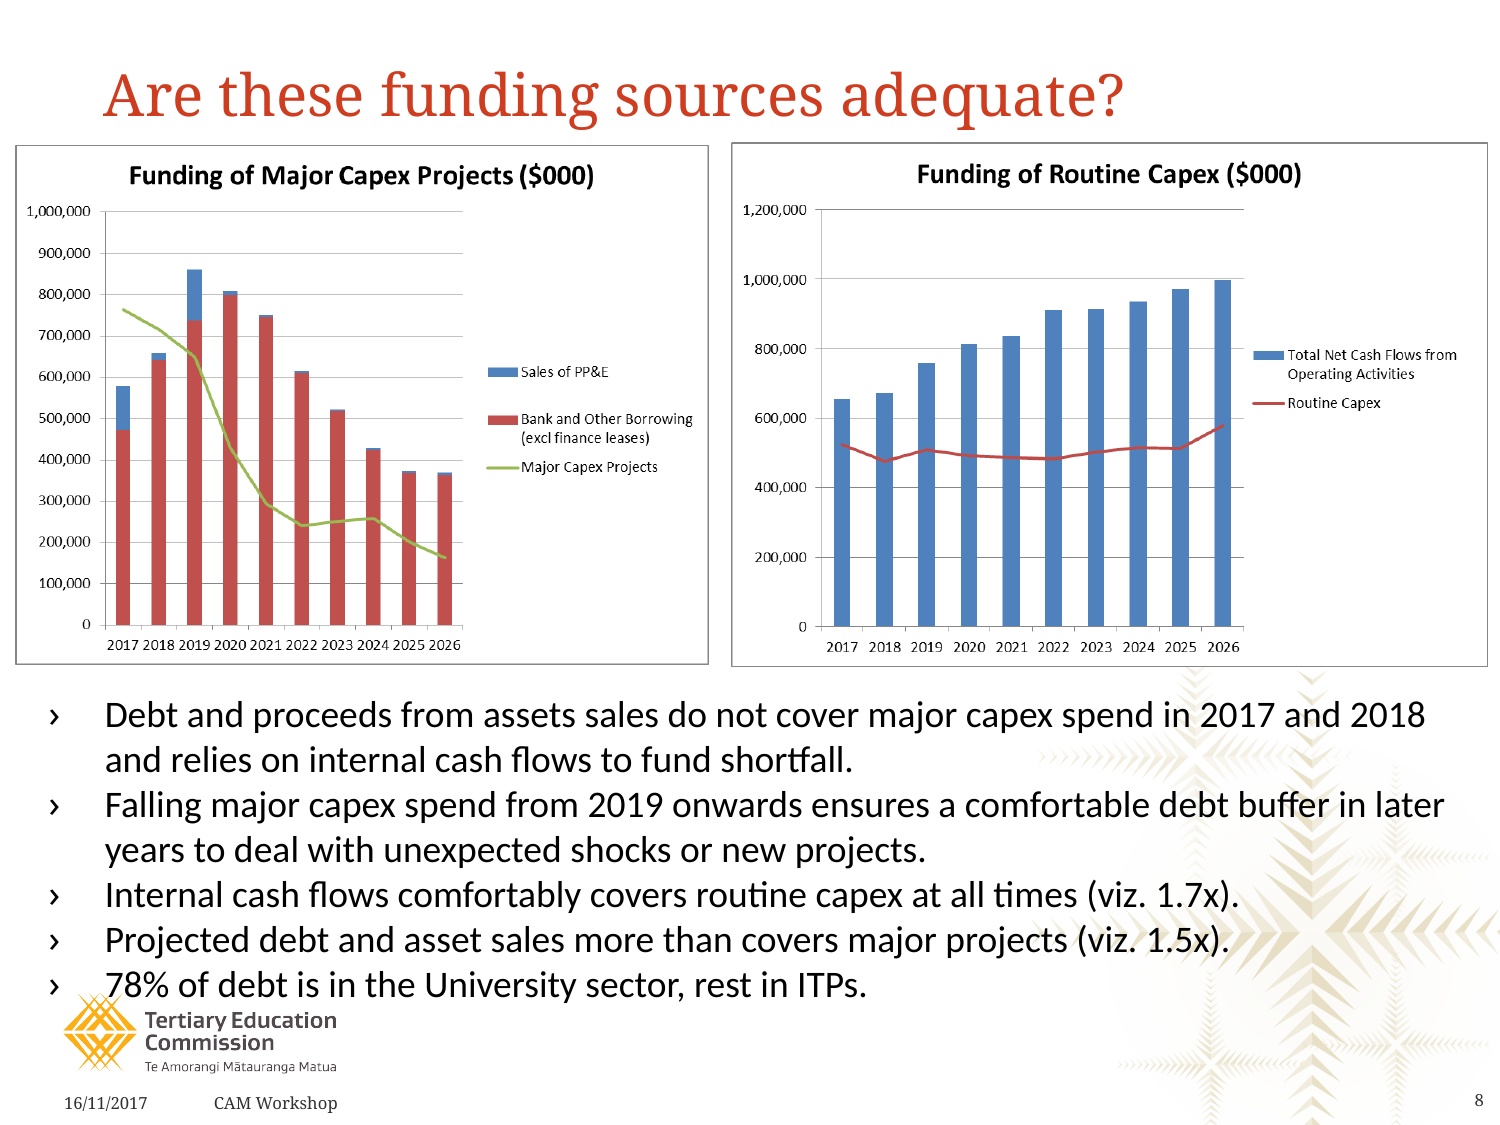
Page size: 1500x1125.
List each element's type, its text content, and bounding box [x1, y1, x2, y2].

title Are these funding sources adequate? [103, 55, 1399, 140]
footer CAM Workshop [213, 1092, 1117, 1114]
picture [15, 142, 1500, 1125]
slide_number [64, 1092, 203, 1114]
slide_number 8 [1133, 1092, 1484, 1114]
list Debt and proceeds from assets sales do not cover major capex spend in 2017 and 2018 and relies on internal cash flows to fund shortfall. Falling major capex spend from 2019 onwards ensures a comfortable debt buffer in later years to deal with unexpected shocks or new projects. Internal cash flows comfortably covers routine capex at all times (viz. 1.7x). Projected debt and asset sales more than covers major projects (viz. 1.5x). 78% of debt is in the University sector, rest in ITPs. [48, 690, 1453, 1089]
